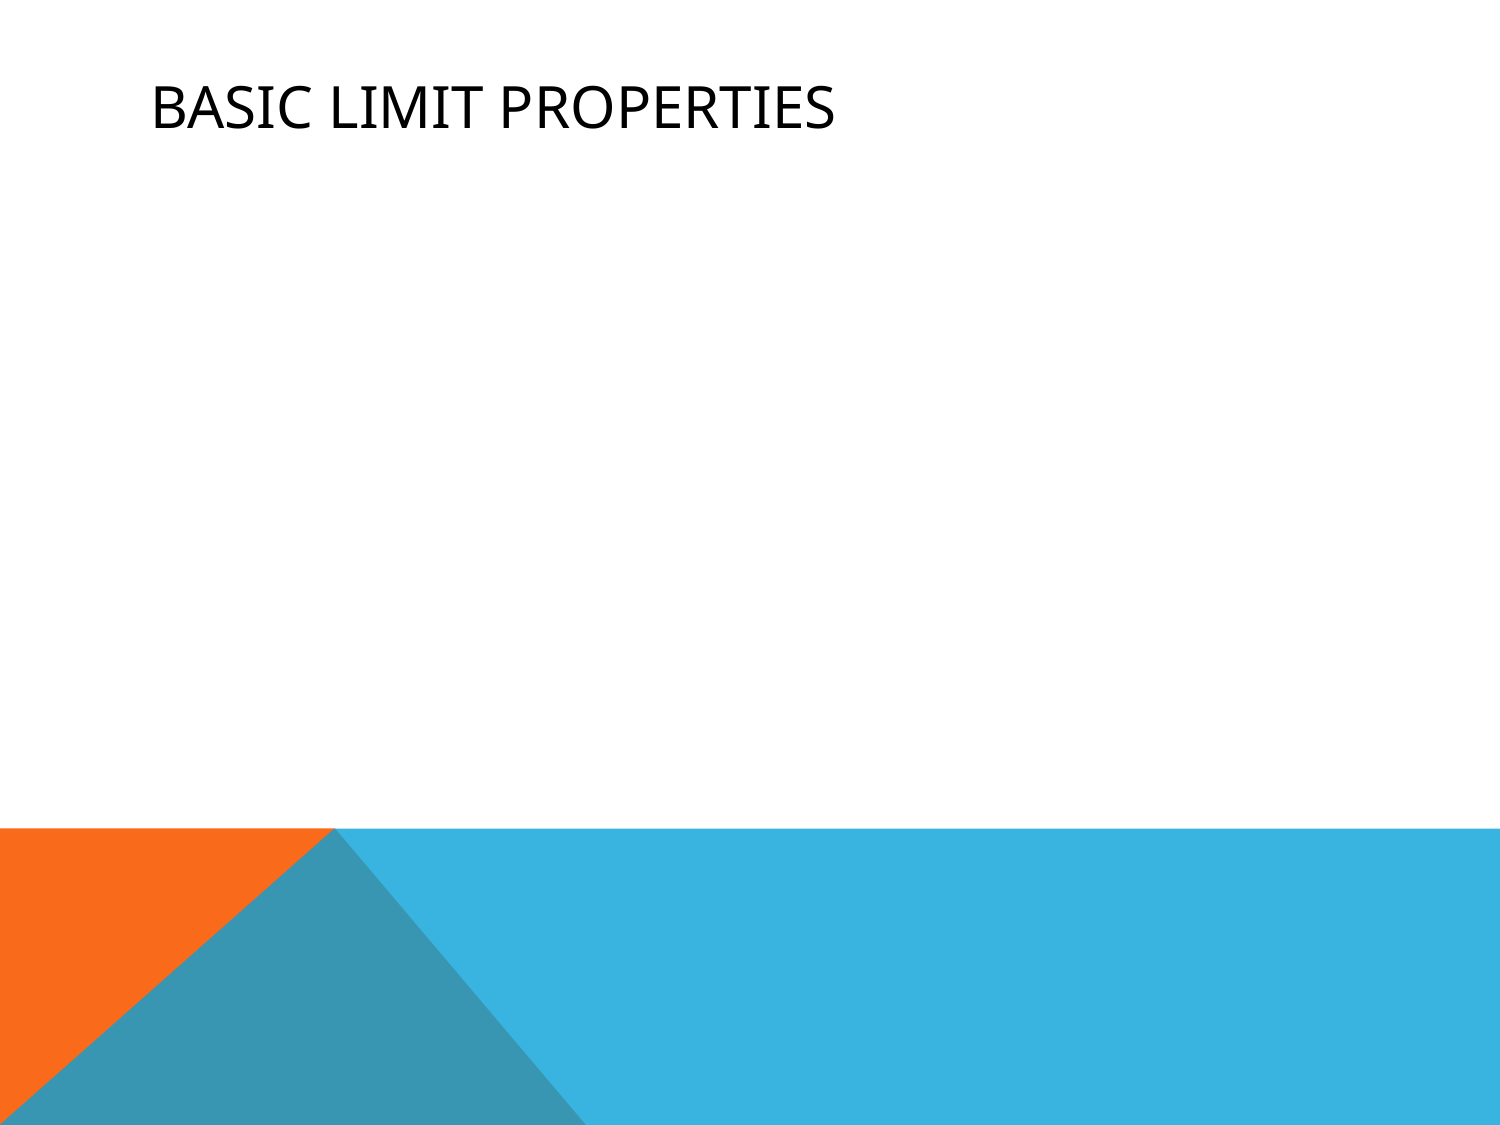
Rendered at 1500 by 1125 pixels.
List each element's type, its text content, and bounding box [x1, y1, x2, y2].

title Basic Limit Properties [135, 60, 1369, 150]
